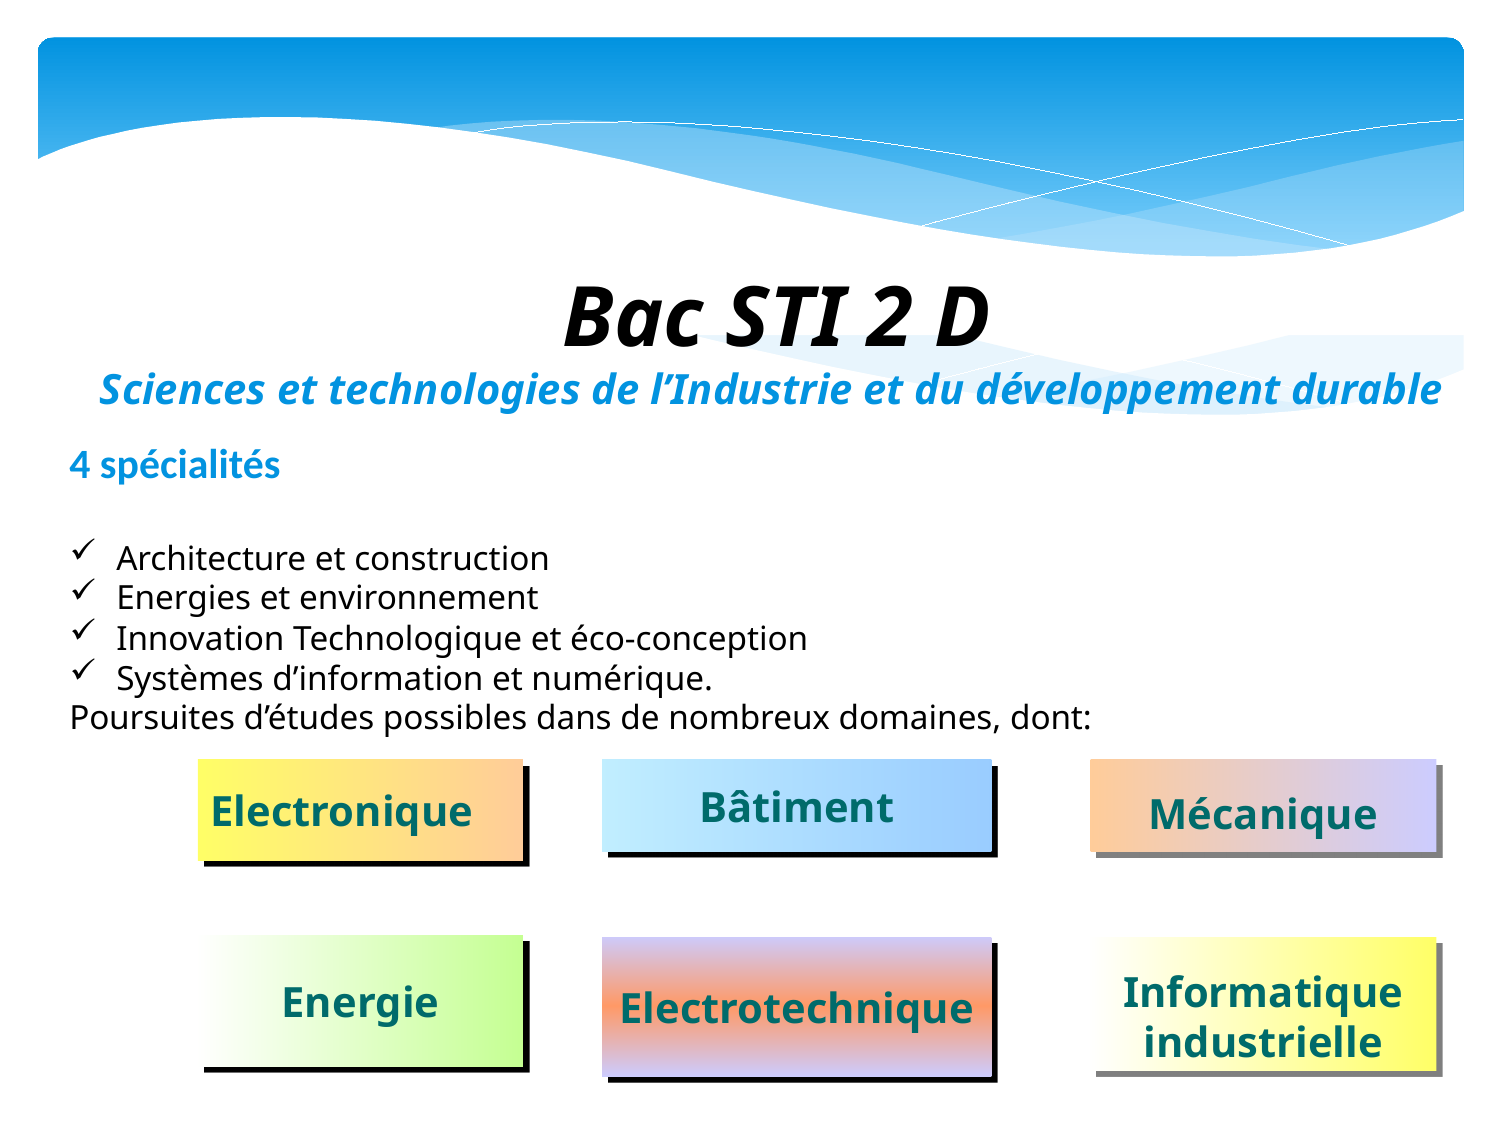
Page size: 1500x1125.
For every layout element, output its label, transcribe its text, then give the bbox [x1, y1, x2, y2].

text_box Informatique industrielle [1090, 937, 1437, 1071]
text_box Electronique [197, 759, 523, 861]
text_box Bac STI 2 D Sciences et technologies de l’Industrie et du développement durable [54, 247, 1500, 429]
text_box 4 spécialités Architecture et construction Energies et environnement Innovation Technologique et éco-conception Systèmes d’information et numérique. Poursuites d’études possibles dans de nombreux domaines, dont: [54, 429, 1461, 736]
text_box Bâtiment [602, 759, 992, 852]
text_box Energie [197, 935, 523, 1067]
text_box Electrotechnique [602, 937, 992, 1077]
text_box Mécanique [1090, 759, 1437, 852]
